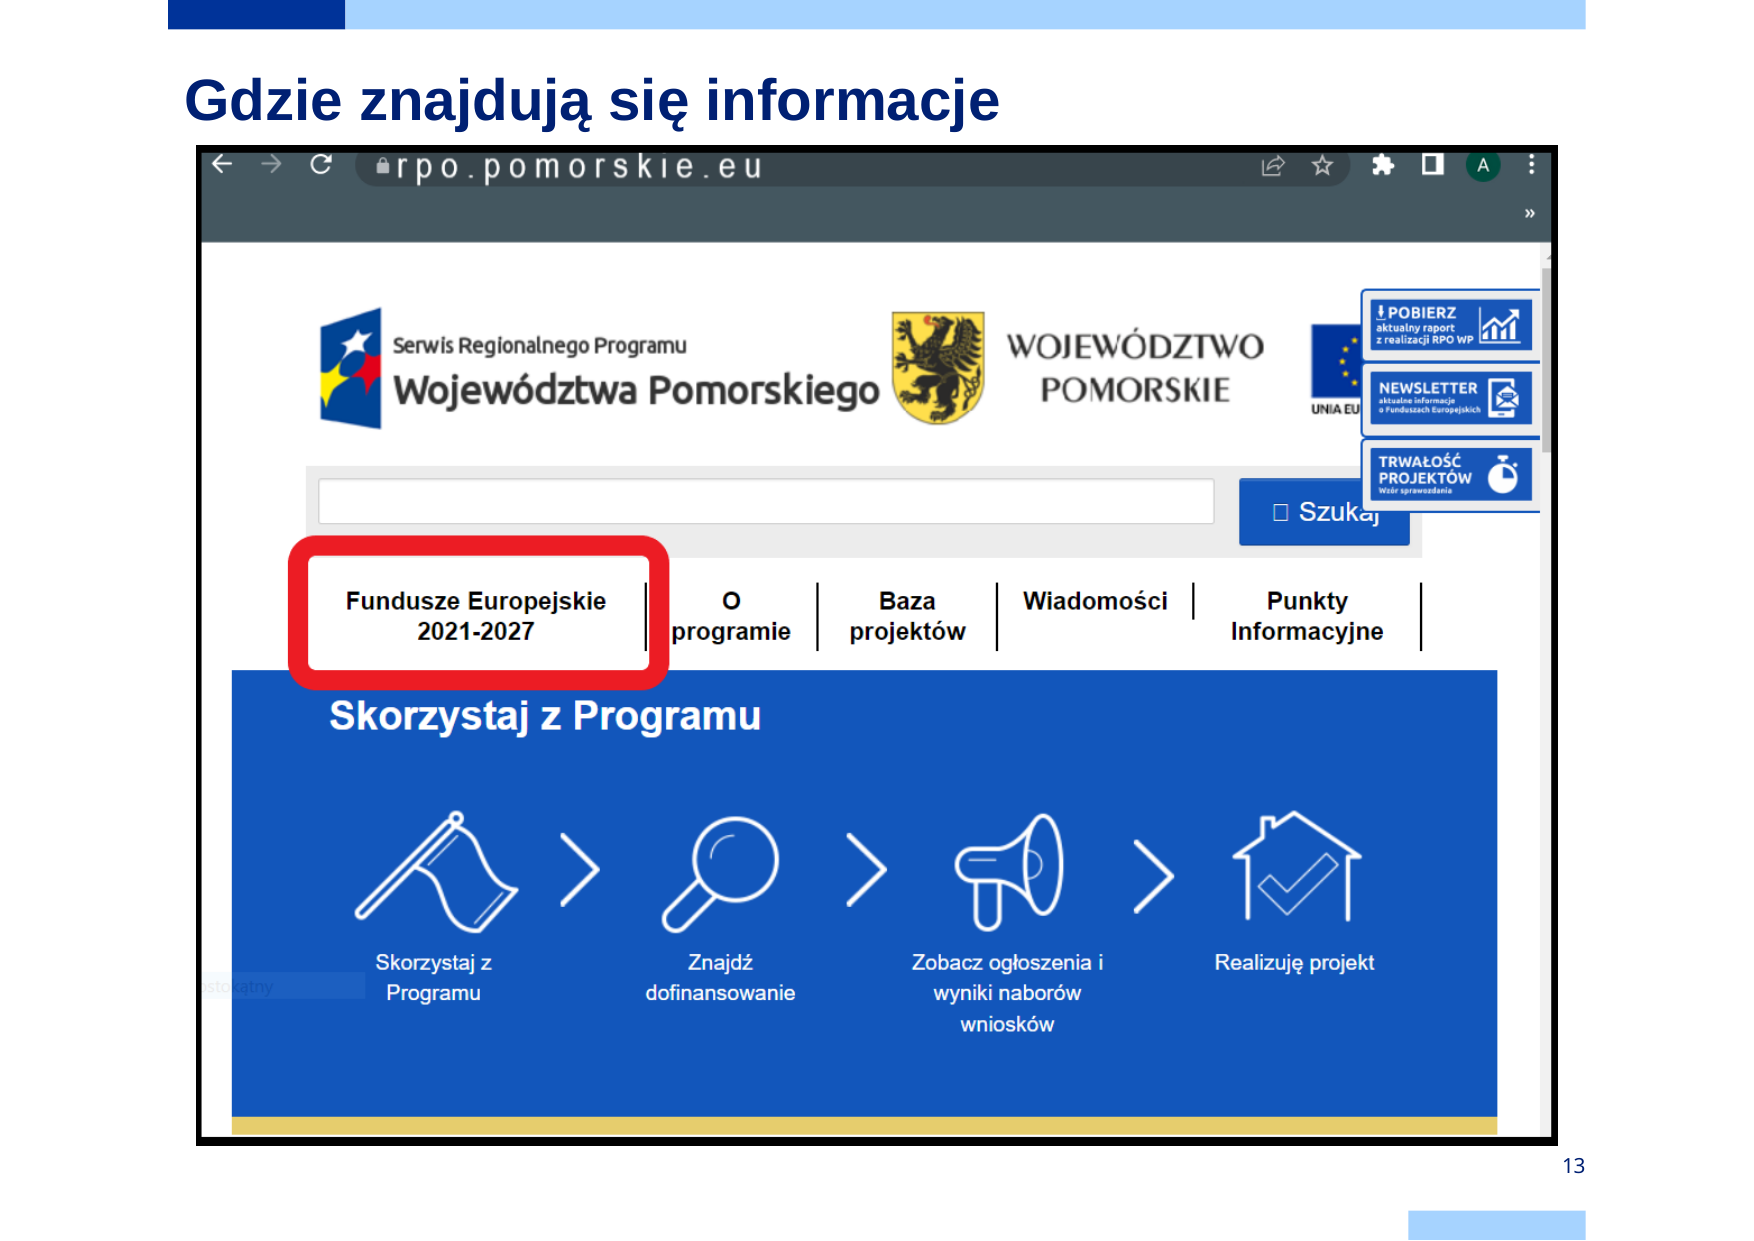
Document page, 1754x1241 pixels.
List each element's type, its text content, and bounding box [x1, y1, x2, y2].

slide_number 13 [1408, 1151, 1586, 1182]
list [196, 145, 1558, 1146]
title Gdzie znajdują się informacje [168, 56, 1586, 234]
